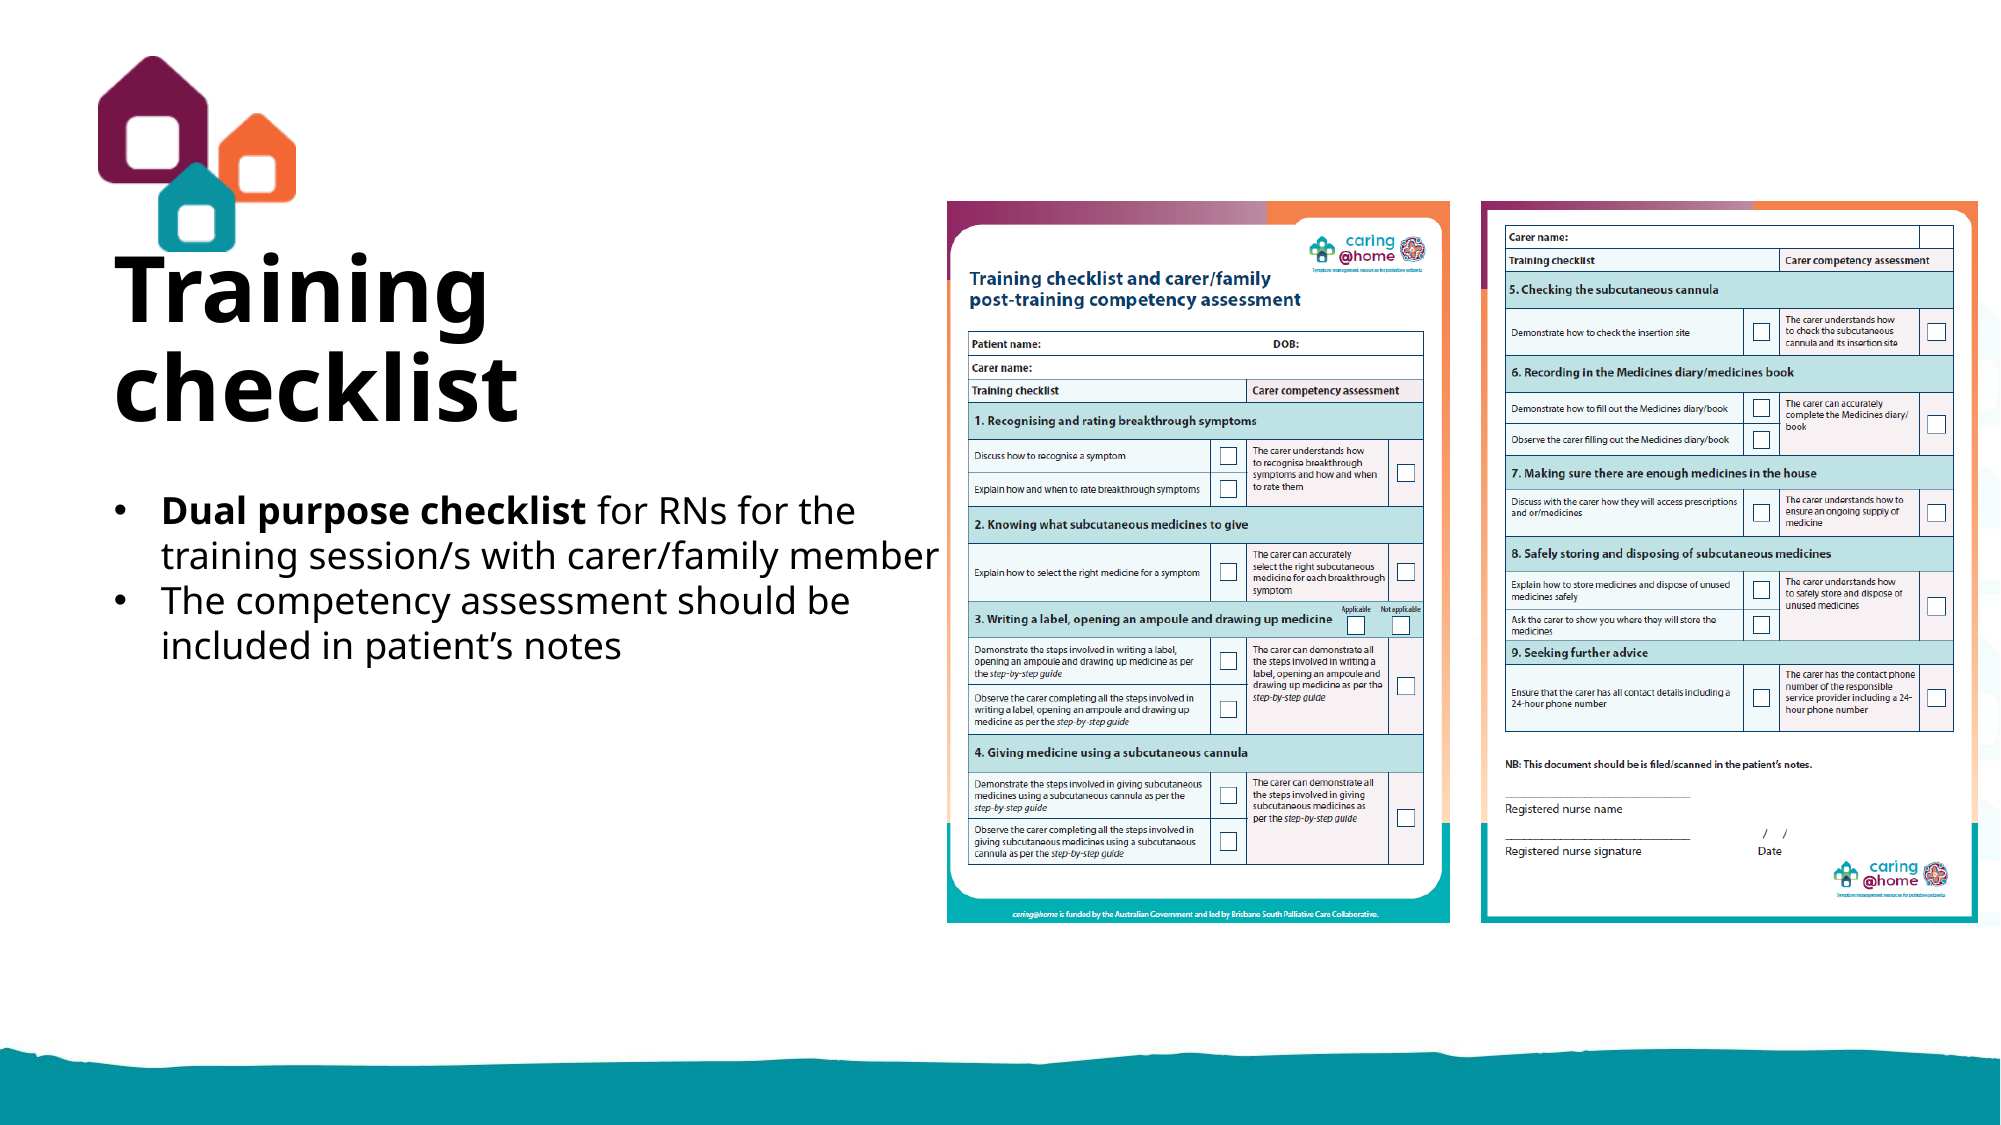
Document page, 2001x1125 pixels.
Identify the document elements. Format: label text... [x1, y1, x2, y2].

title Training checklist [98, 328, 915, 449]
list Dual purpose checklist for RNs for the training session/s with carer/family member The competency assessment should be included in patient’s notes [99, 479, 947, 874]
picture [0, 0, 2001, 1125]
